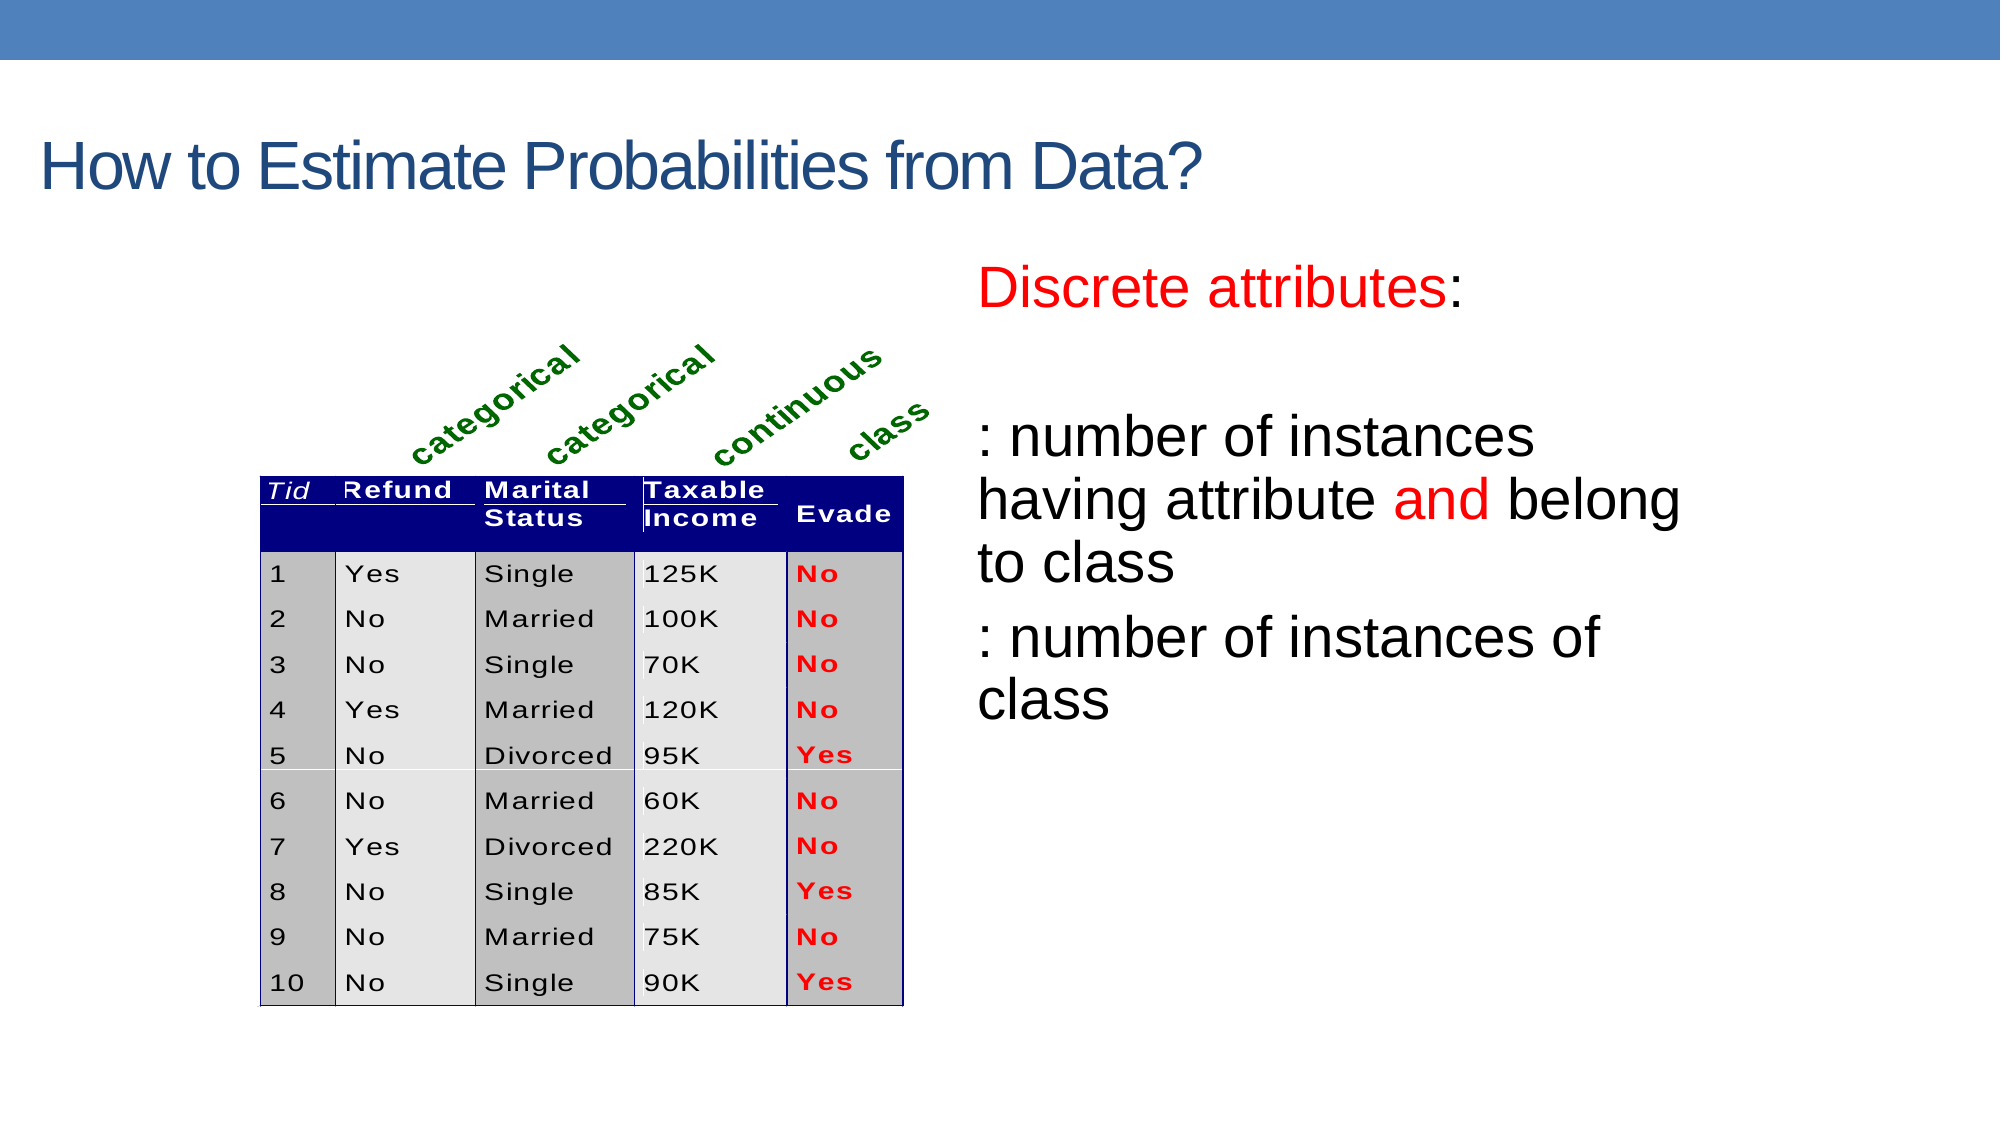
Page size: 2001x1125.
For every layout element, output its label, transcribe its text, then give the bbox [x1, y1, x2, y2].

title How to Estimate Probabilities from Data? [24, 87, 1450, 238]
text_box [244, 324, 965, 1027]
